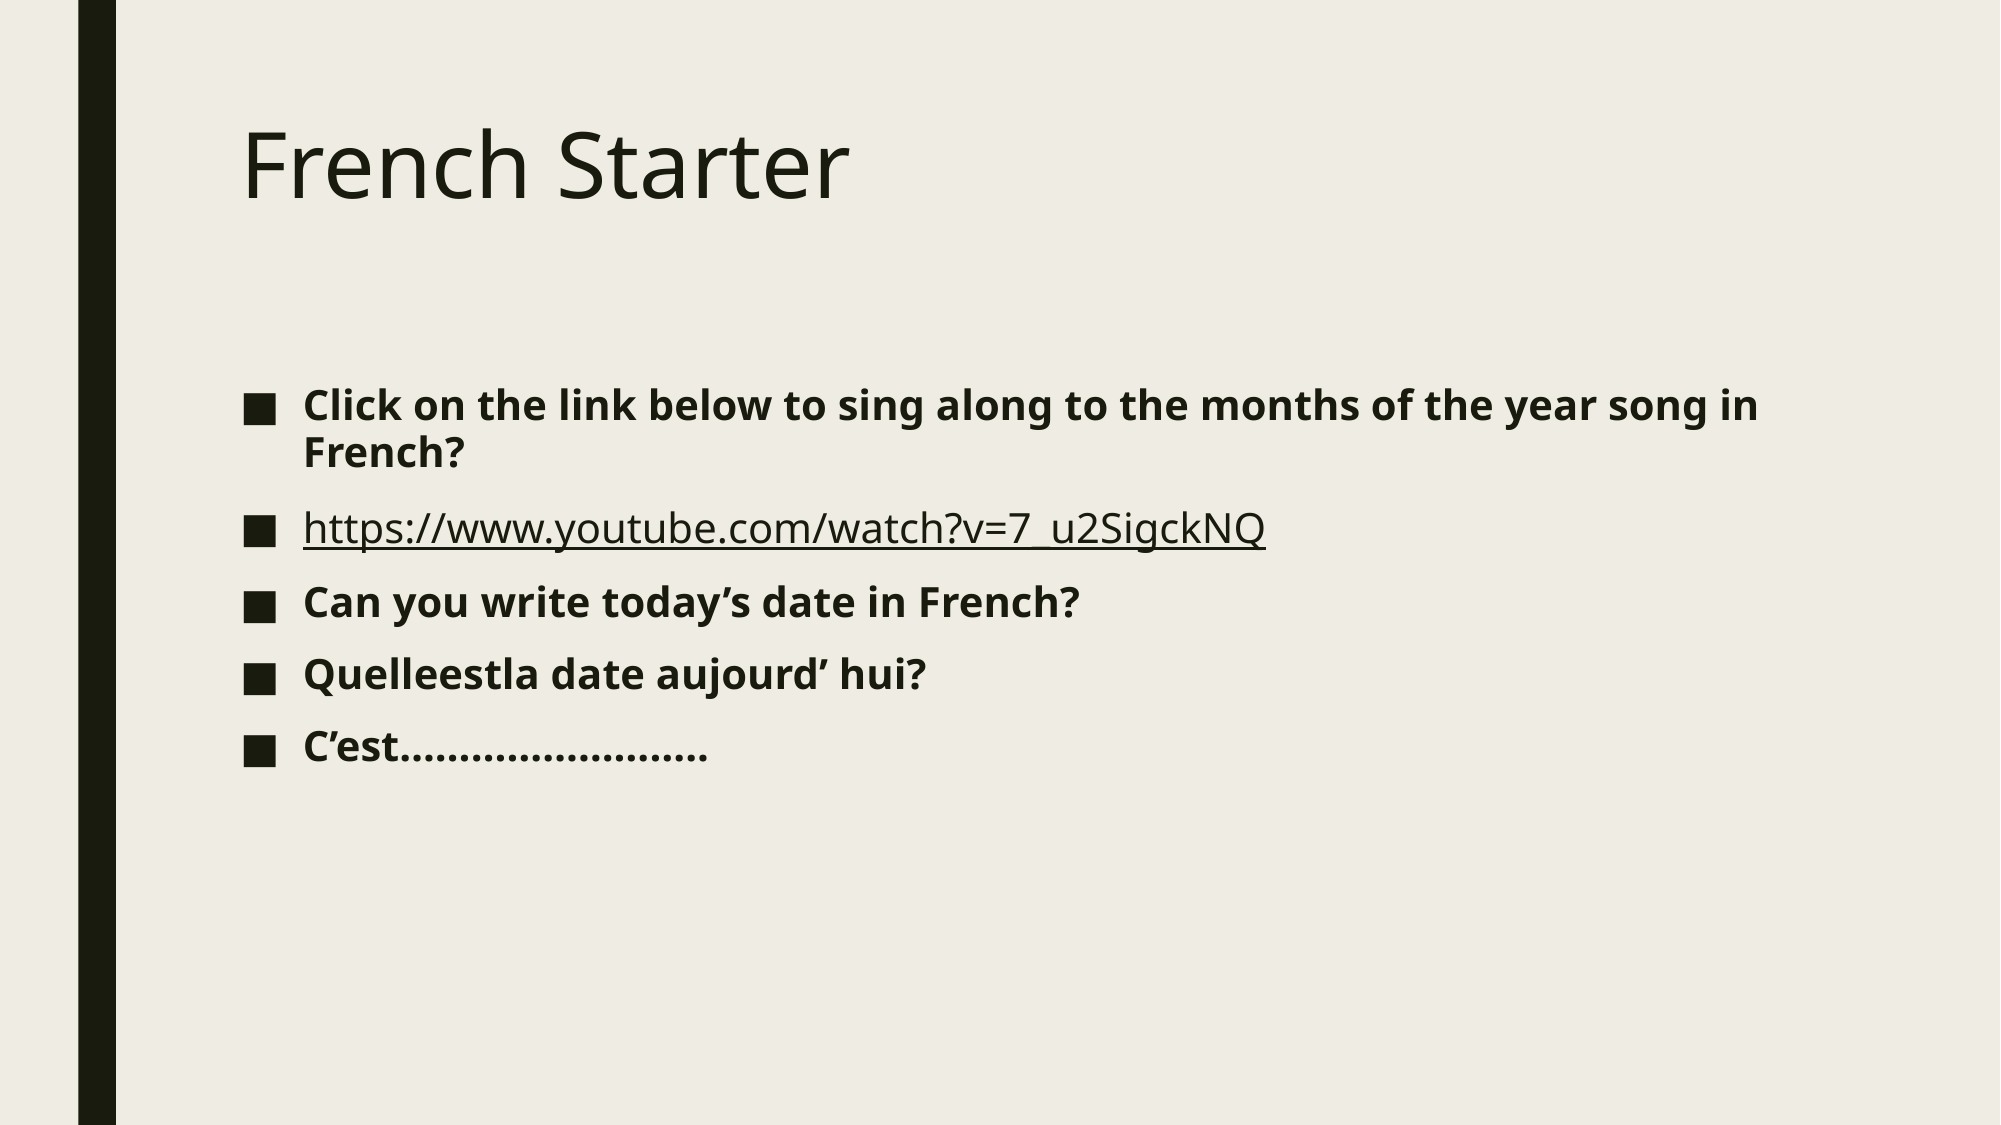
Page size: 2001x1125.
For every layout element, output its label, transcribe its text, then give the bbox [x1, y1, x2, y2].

title French Starter [225, 112, 1800, 357]
list Click on the link below to sing along to the months of the year song in French? https://www.youtube.com/watch?v=7_u2SigckNQ Can you write today’s date in French? Quelleestla date aujourd’ hui? C’est…………………….. [225, 375, 1800, 963]
